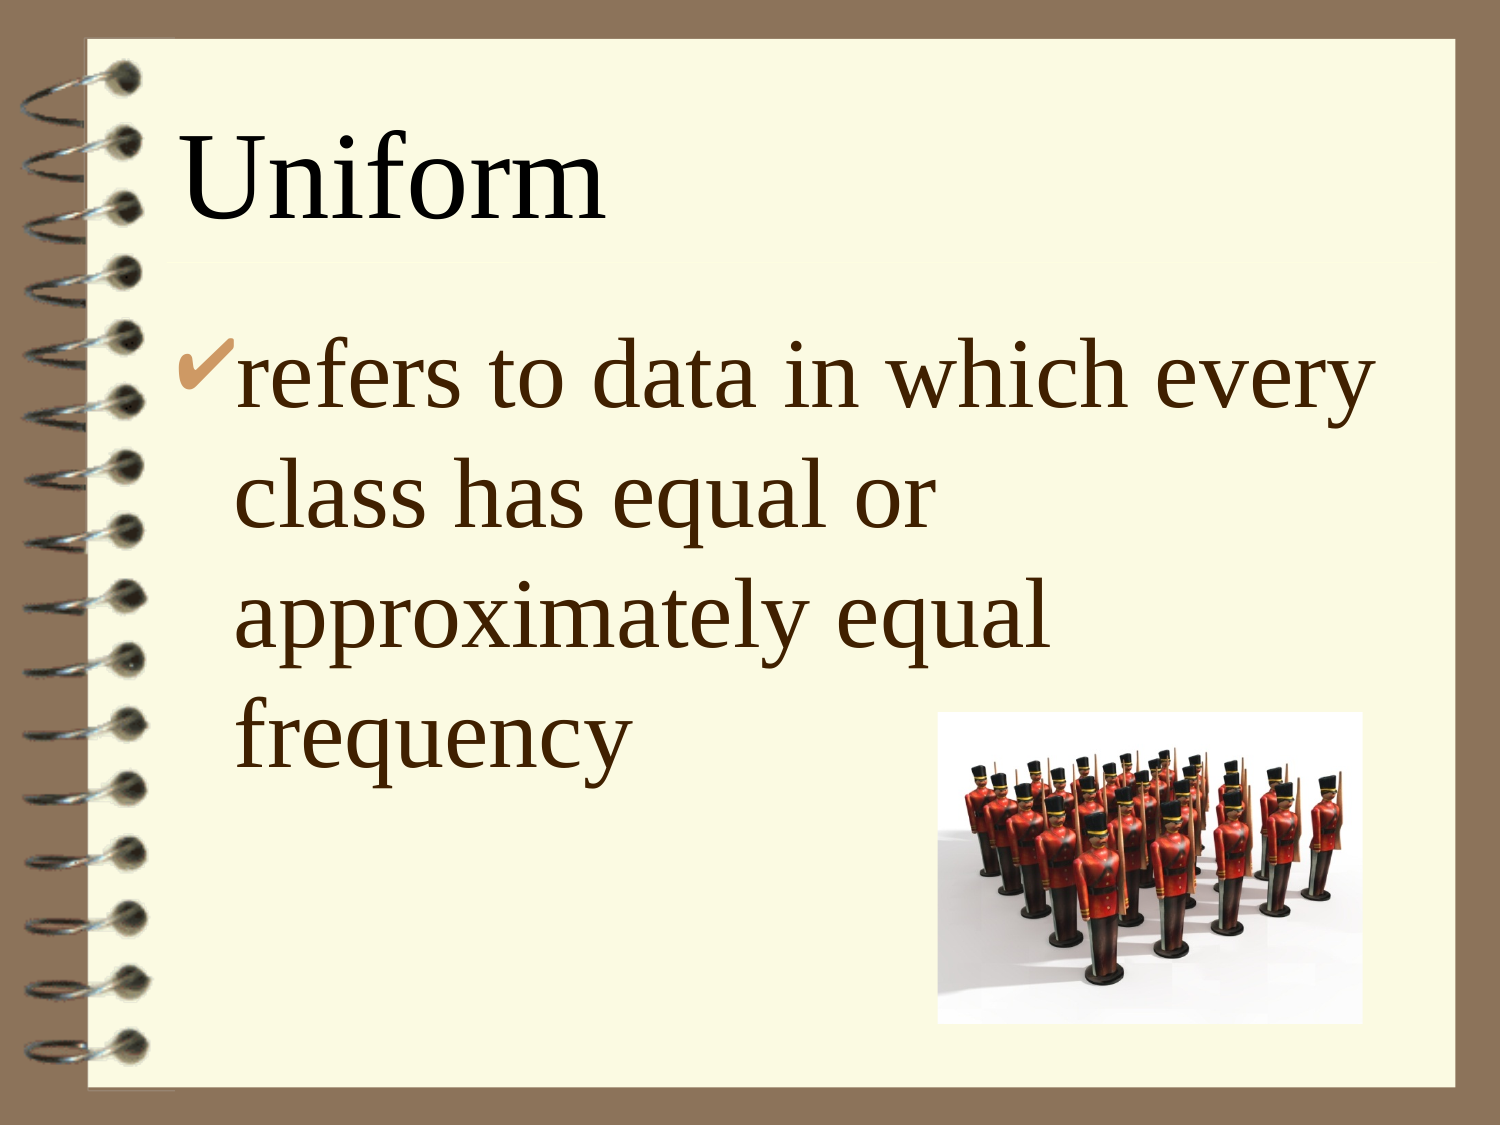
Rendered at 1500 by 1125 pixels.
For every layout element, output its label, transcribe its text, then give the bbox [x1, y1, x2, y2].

picture [0, 0, 175, 1125]
list refers to data in which every class has equal or approximately equal frequency [162, 299, 1438, 975]
title Uniform [162, 75, 1438, 263]
picture [937, 712, 1363, 1025]
